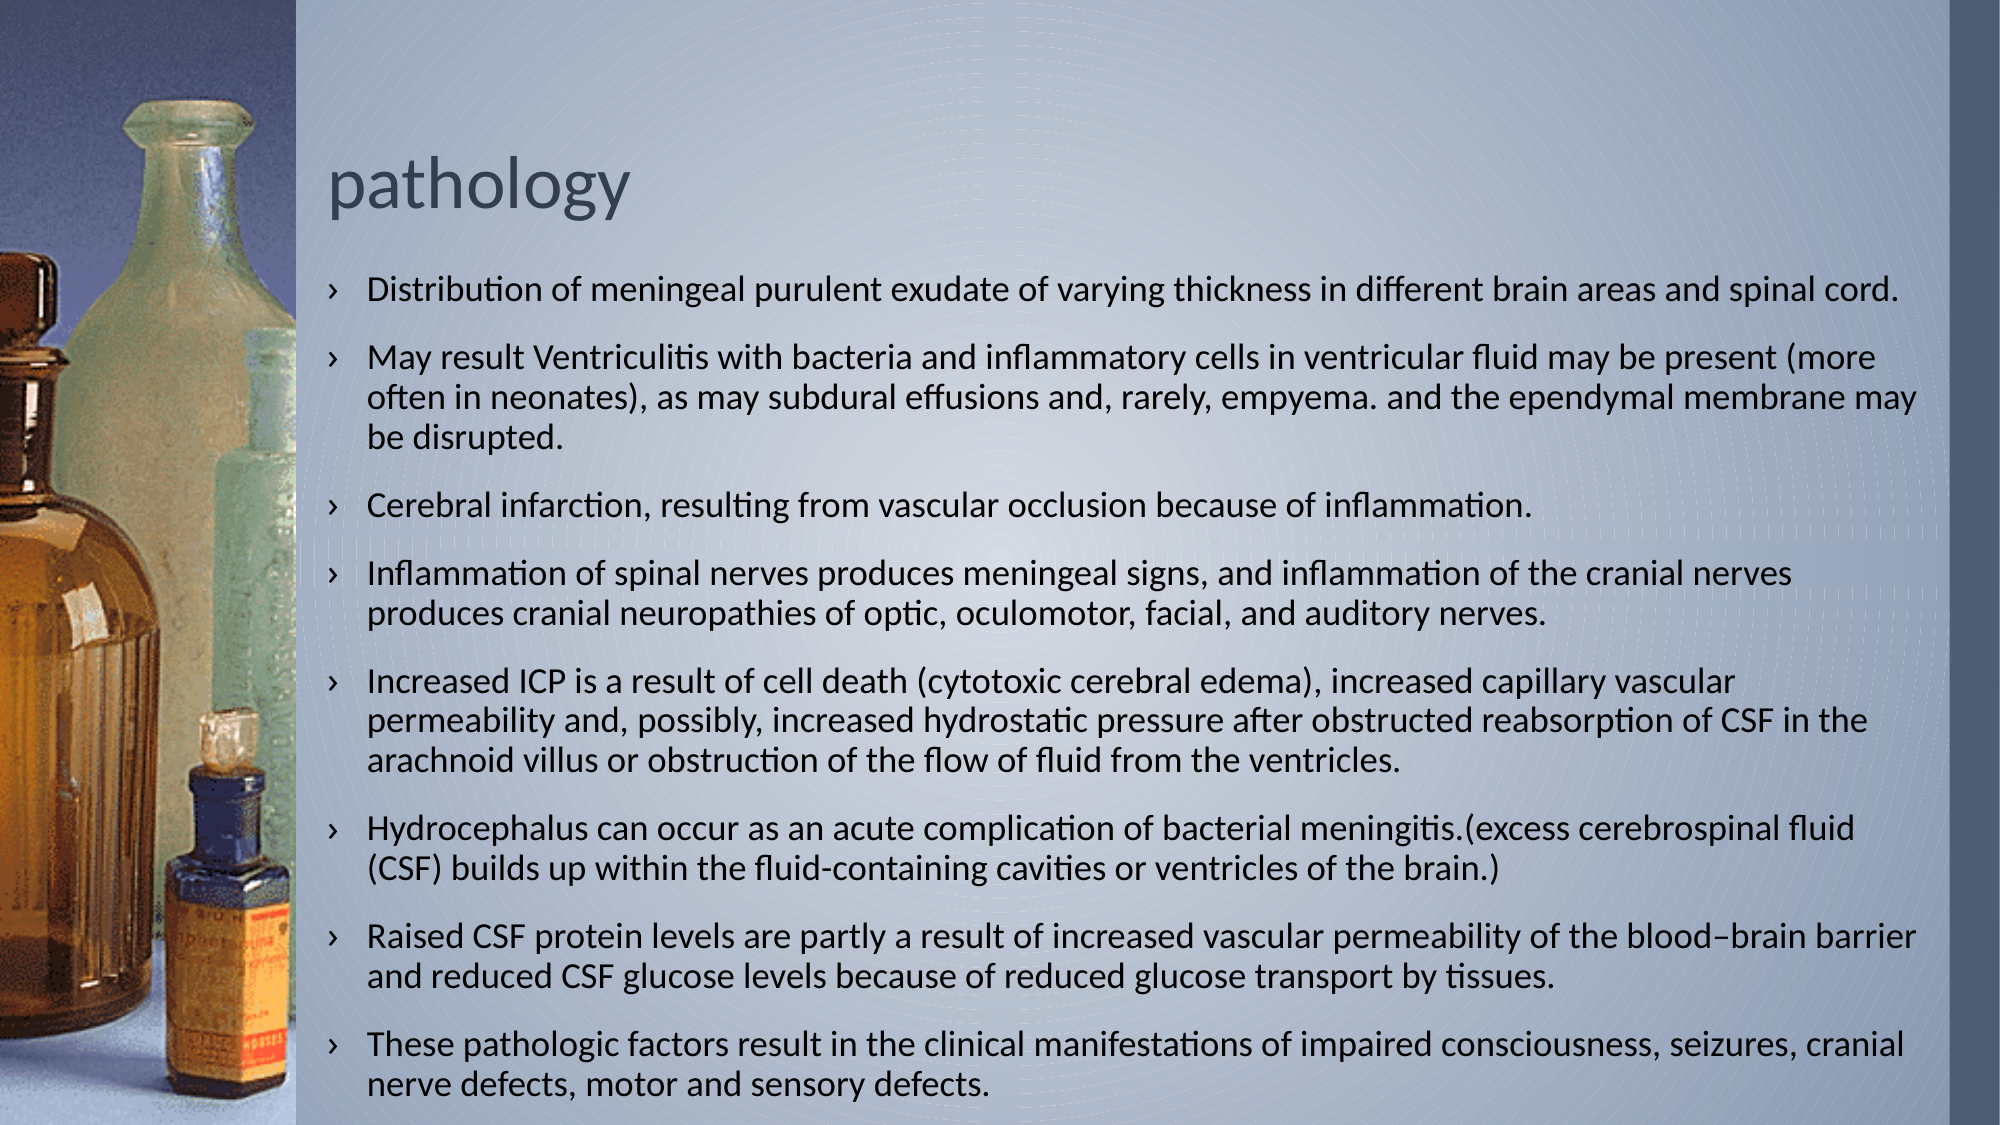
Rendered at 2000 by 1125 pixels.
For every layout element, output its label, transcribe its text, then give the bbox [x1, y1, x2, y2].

title pathology [312, 29, 1867, 233]
picture [0, 0, 296, 1125]
list Distribution of meningeal purulent exudate of varying thickness in different brain areas and spinal cord. May result Ventriculitis with bacteria and inflammatory cells in ventricular fluid may be present (more often in neonates), as may subdural effusions and, rarely, empyema. and the ependymal membrane may be disrupted. Cerebral infarction, resulting from vascular occlusion because of inflammation. Inflammation of spinal nerves produces meningeal signs, and inflammation of the cranial nerves produces cranial neuropathies of optic, oculomotor, facial, and auditory nerves. Increased ICP is a result of cell death (cytotoxic cerebral edema), increased capillary vascular permeability and, possibly, increased hydrostatic pressure after obstructed reabsorption of CSF in the arachnoid villus or obstruction of the flow of fluid from the ventricles. Hydrocephalus can occur as an acute complication of bacterial meningitis.(excess cerebrospinal fluid (CSF) builds up within the fluid-containing cavities or ventricles of the brain.) Raised CSF protein levels are partly a result of increased vascular permeability of the blood–brain barrier and reduced CSF glucose levels because of reduced glucose transport by tissues. These pathologic factors result in the clinical manifestations of impaired consciousness, seizures, cranial nerve defects, motor and sensory defects. [312, 262, 1950, 1125]
